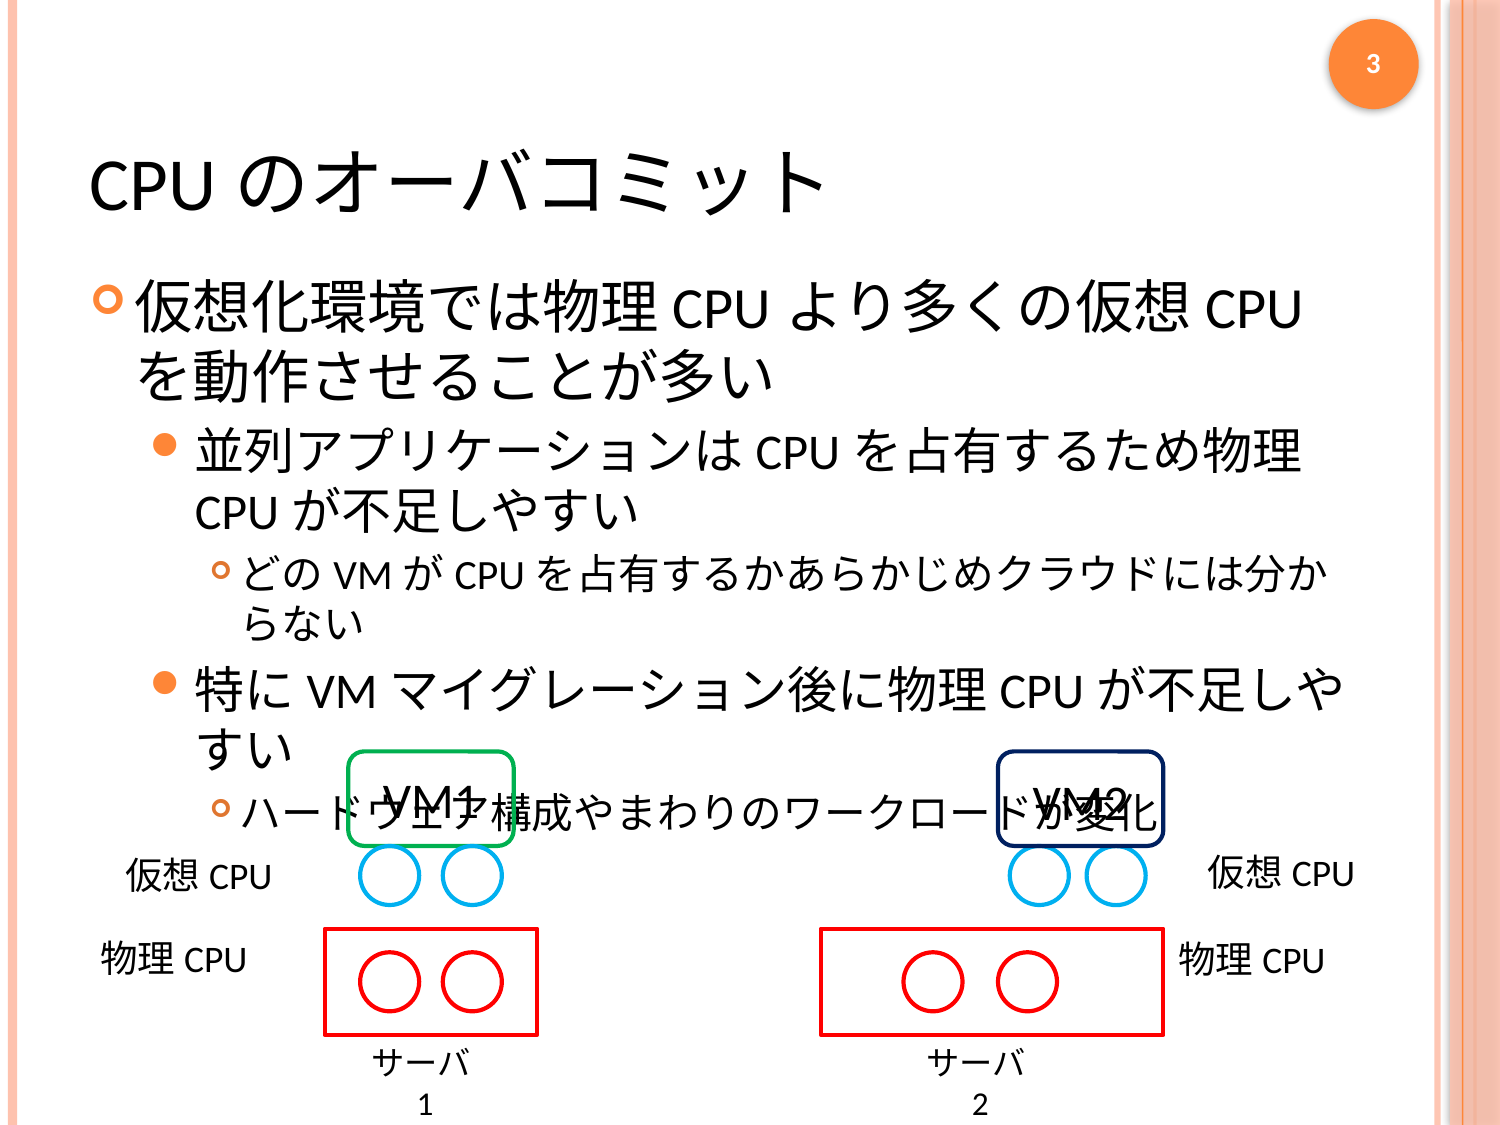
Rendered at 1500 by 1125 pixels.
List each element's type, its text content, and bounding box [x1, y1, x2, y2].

text_box 仮想CPU [110, 844, 288, 905]
text_box [440, 843, 504, 908]
list 仮想化環境では物理CPUより多くの仮想CPUを動作させることが多い 並列アプリケーションはCPUを占有するため物理CPUが不足しやすい どのVMがCPUを占有するかあらかじめクラウドには分からない 特にVMマイグレーション後に物理CPUが不足しやすい ハードウェア構成やまわりのワークロードが変化 [75, 262, 1376, 1062]
text_box [901, 950, 965, 1014]
text_box 仮想CPU [1192, 841, 1371, 902]
text_box [323, 927, 539, 1037]
text_box VM1 [346, 749, 516, 849]
text_box [995, 749, 1166, 849]
slide_number 3 [1384, 19, 1424, 105]
text_box [440, 950, 504, 1014]
text_box [995, 950, 1060, 1014]
title CPUのオーバコミット [75, 45, 1365, 233]
text_box [819, 927, 1165, 1037]
text_box [358, 843, 422, 908]
text_box 物理CPU [1163, 928, 1341, 989]
text_box [1084, 849, 1148, 908]
text_box サーバ1 [348, 1037, 502, 1125]
text_box サーバ2 [903, 1037, 1057, 1125]
text_box 物理CPU [85, 927, 263, 987]
text_box [358, 950, 422, 1014]
slide_number 3 [1323, 19, 1363, 105]
text_box [1007, 849, 1071, 908]
